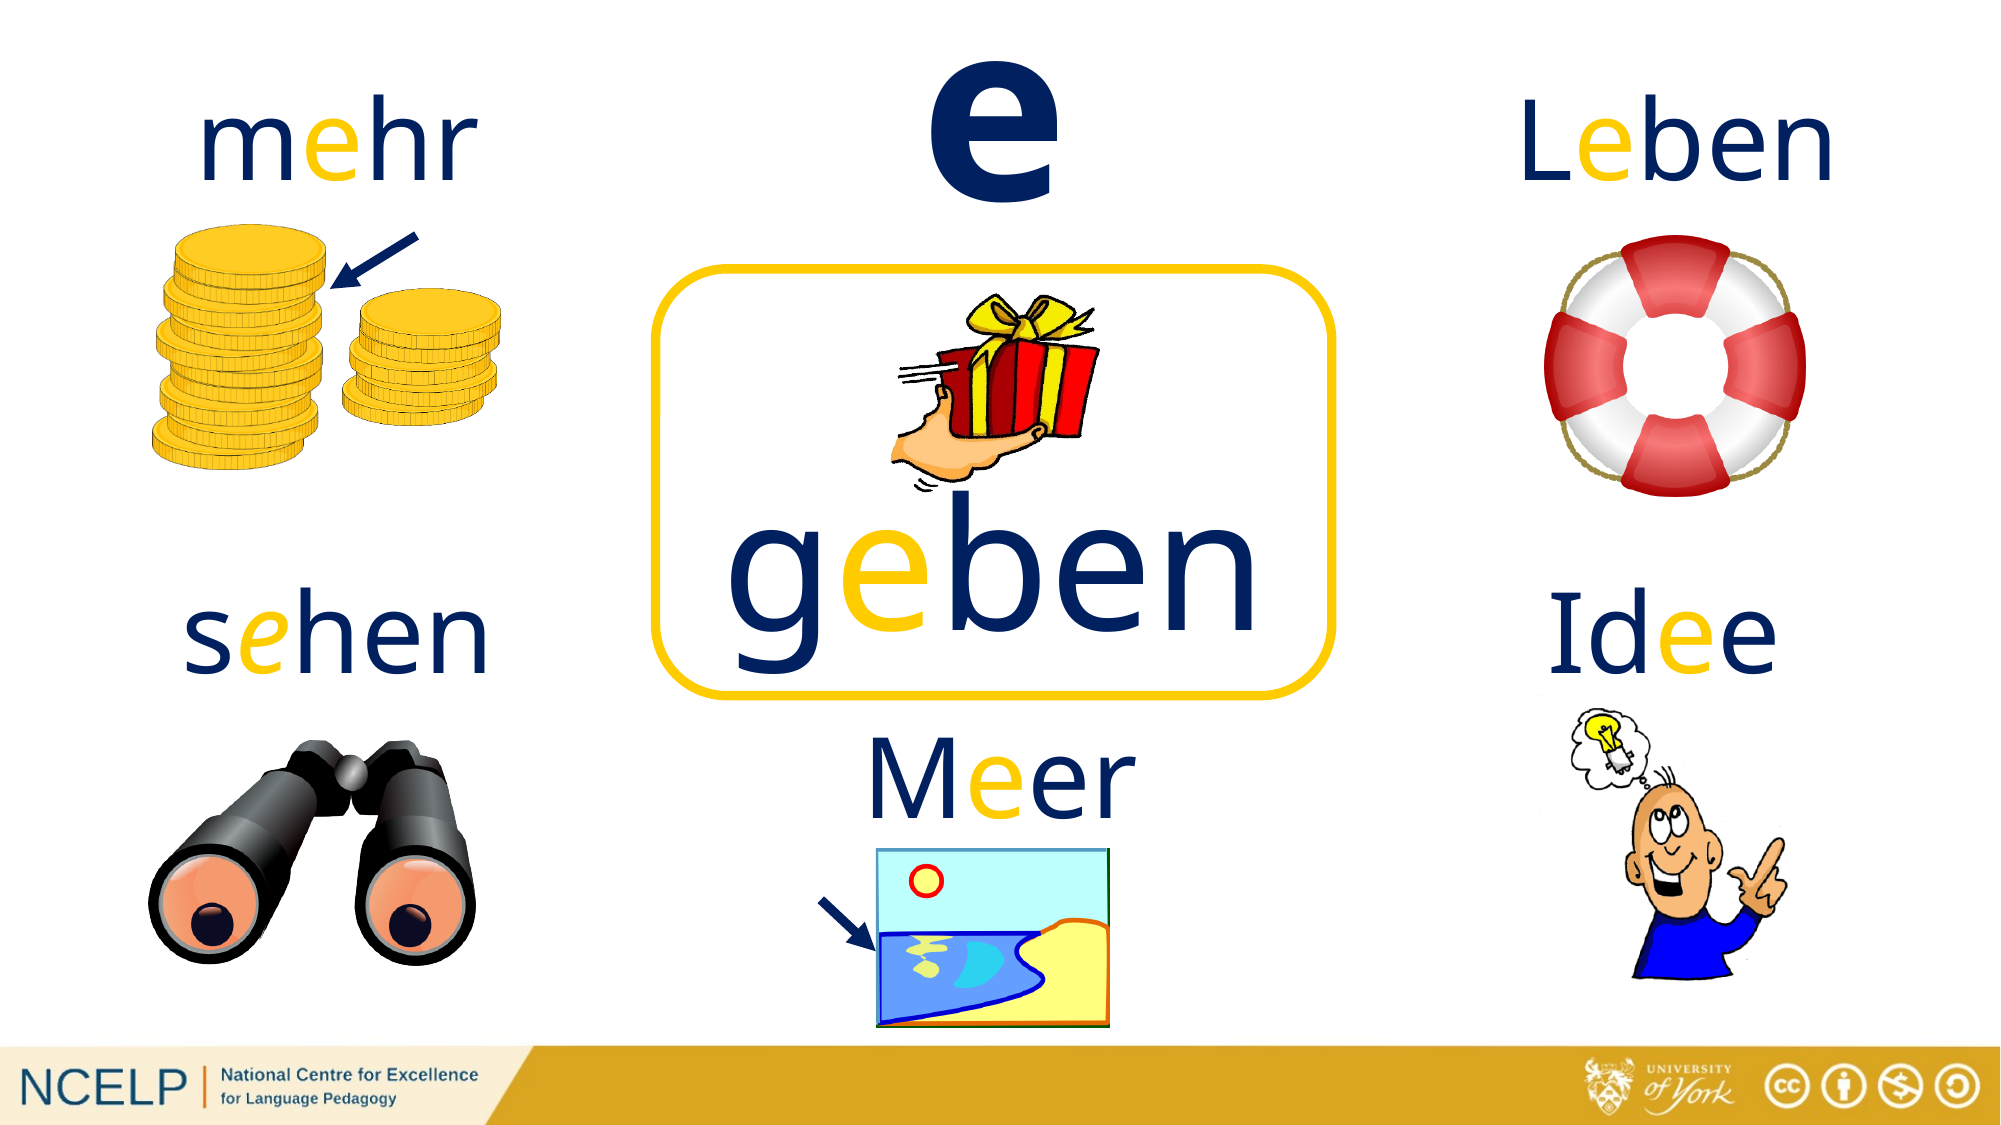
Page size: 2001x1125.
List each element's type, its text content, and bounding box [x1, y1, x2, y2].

text_box sehen [166, 553, 509, 704]
title e [905, 0, 1110, 254]
text_box Meer [847, 698, 1153, 848]
text_box Leben [1499, 60, 1854, 211]
picture [0, 0, 2001, 1125]
text_box Idee [1532, 553, 1797, 698]
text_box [151, 224, 501, 470]
text_box mehr [180, 60, 495, 211]
text_box geben [653, 266, 1334, 698]
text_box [820, 848, 1111, 1028]
